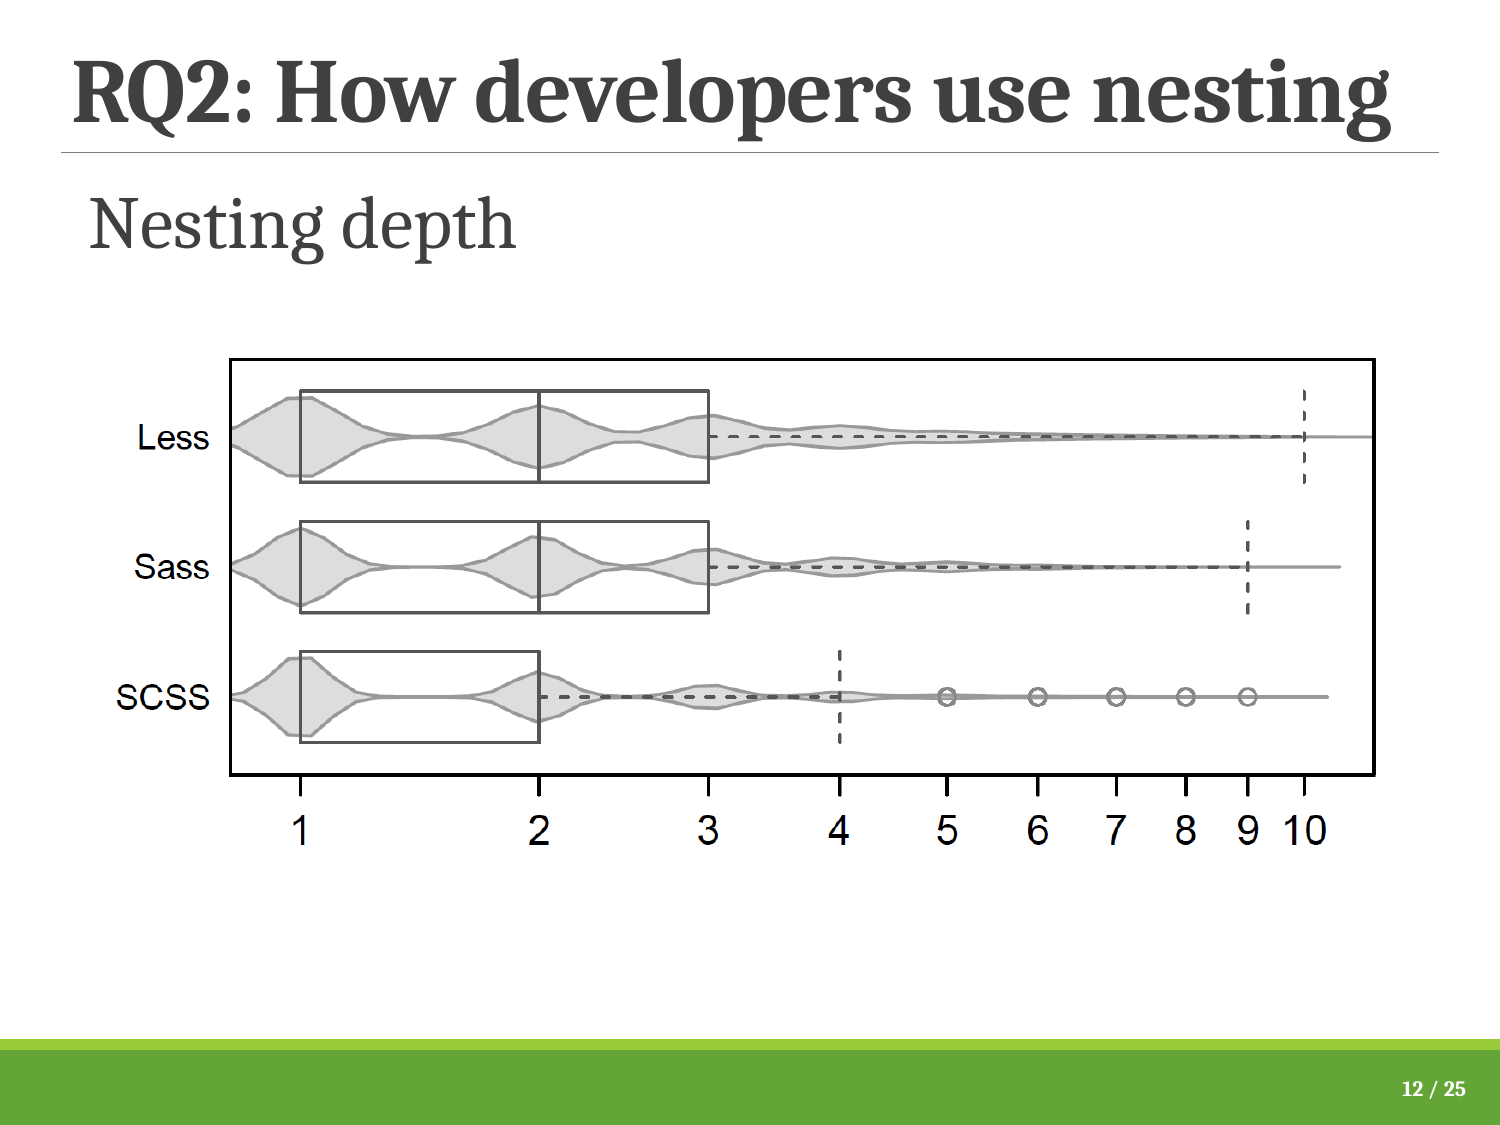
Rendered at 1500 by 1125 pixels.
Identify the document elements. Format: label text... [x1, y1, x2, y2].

slide_number 12 / 25 [1319, 1057, 1481, 1118]
title RQ2: How developers use nesting [56, 17, 1447, 141]
list Nesting depth [56, 176, 1447, 963]
picture [115, 334, 1388, 864]
